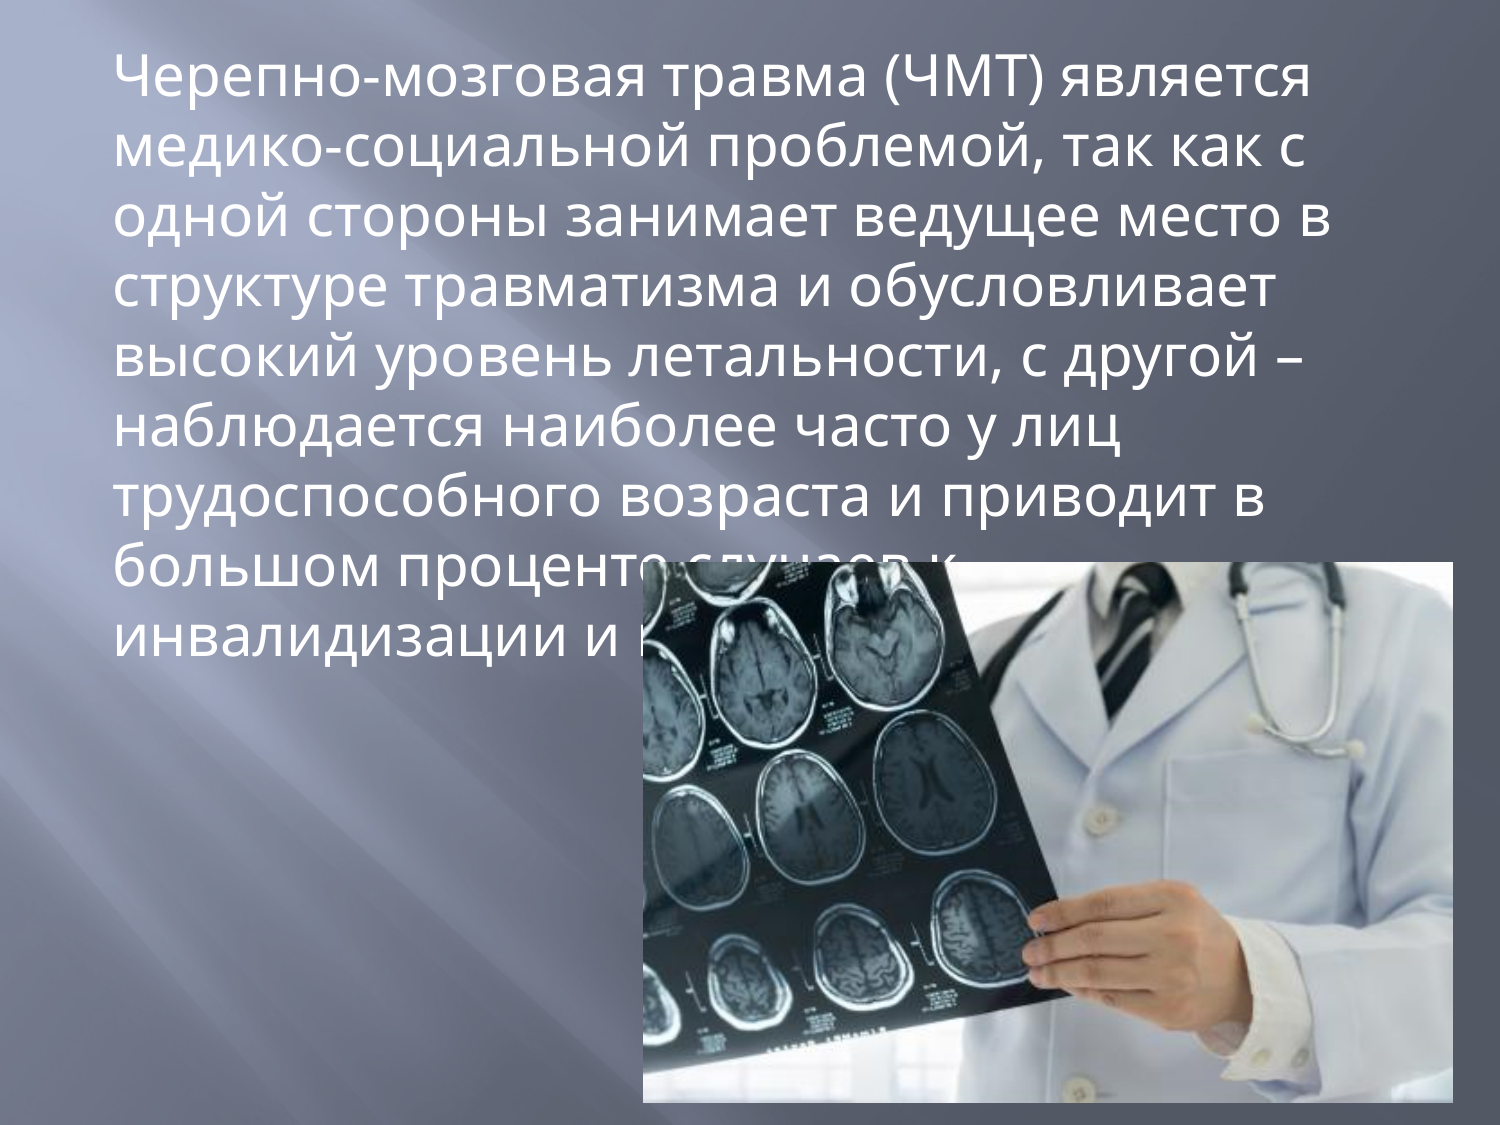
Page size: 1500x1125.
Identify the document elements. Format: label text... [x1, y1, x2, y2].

picture [643, 562, 1454, 1103]
list Черепно-мозговая травма (ЧМТ) является медико-социальной проблемой, так как с одной стороны занимает ведущее место в структуре травматизма и обусловливает высокий уровень летальности, с другой – наблюдается наиболее часто у лиц трудоспособного возраста и приводит в большом проценте случаев к инвалидизации и потере трудоспособности . [75, 31, 1425, 1035]
